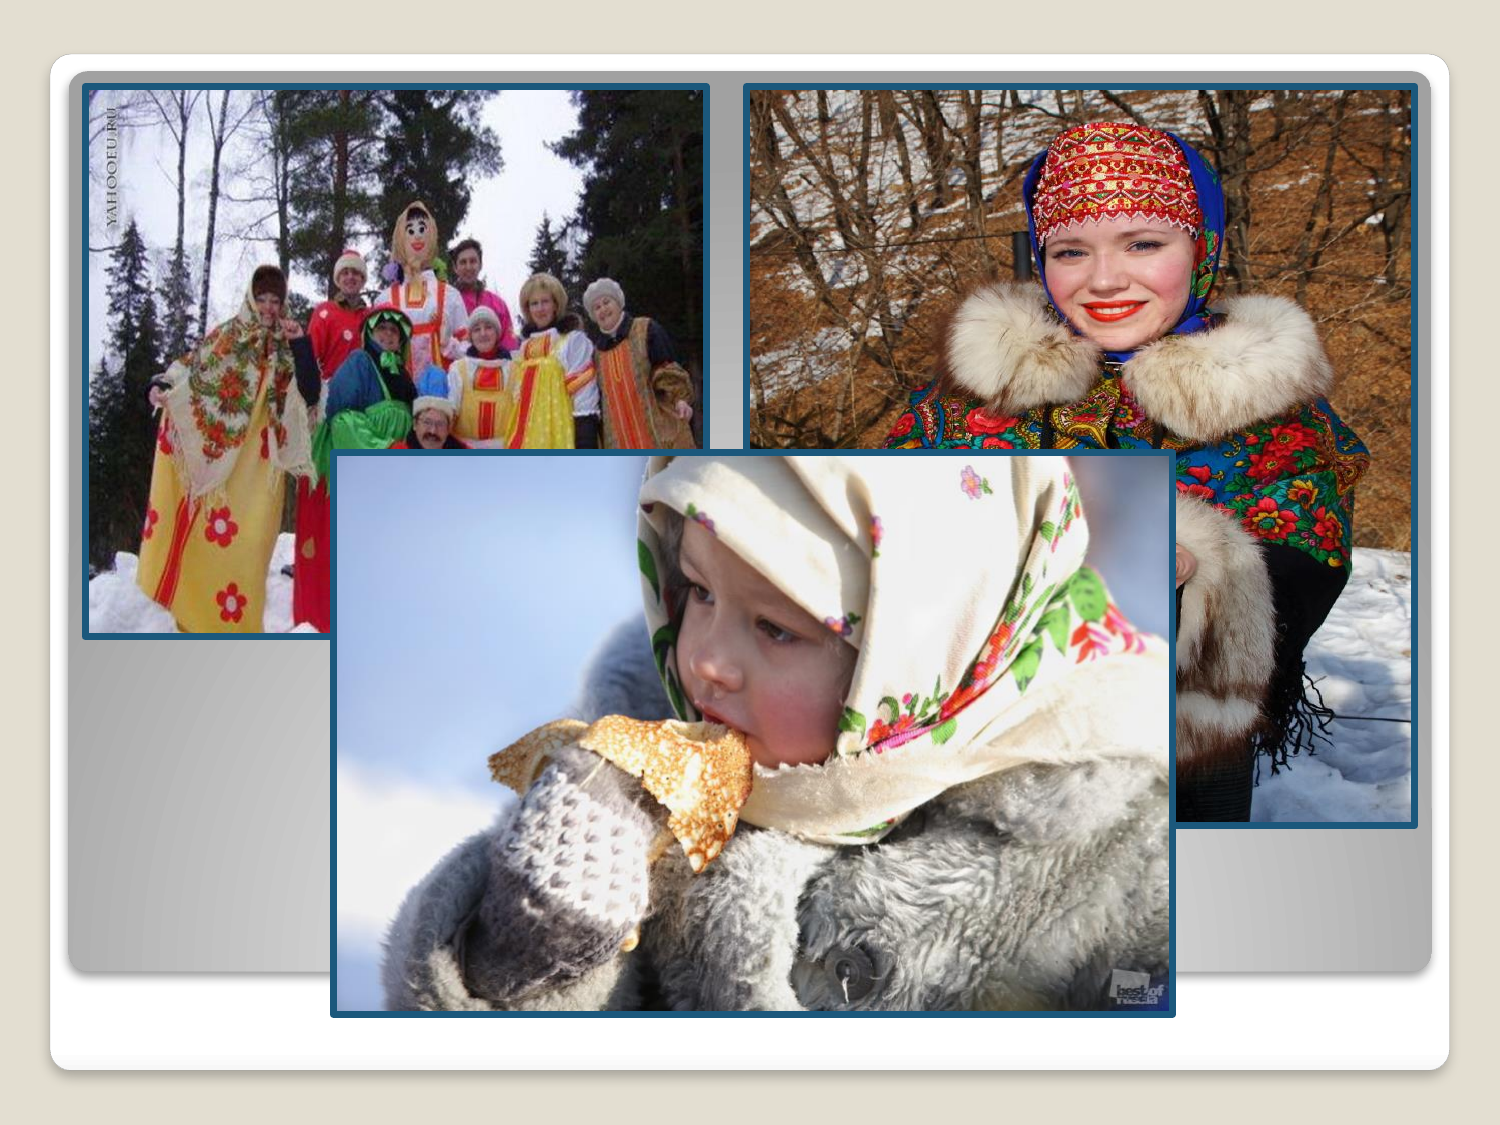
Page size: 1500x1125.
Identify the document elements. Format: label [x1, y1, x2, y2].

picture [336, 455, 1170, 1012]
list [88, 89, 703, 634]
list [749, 89, 1412, 823]
